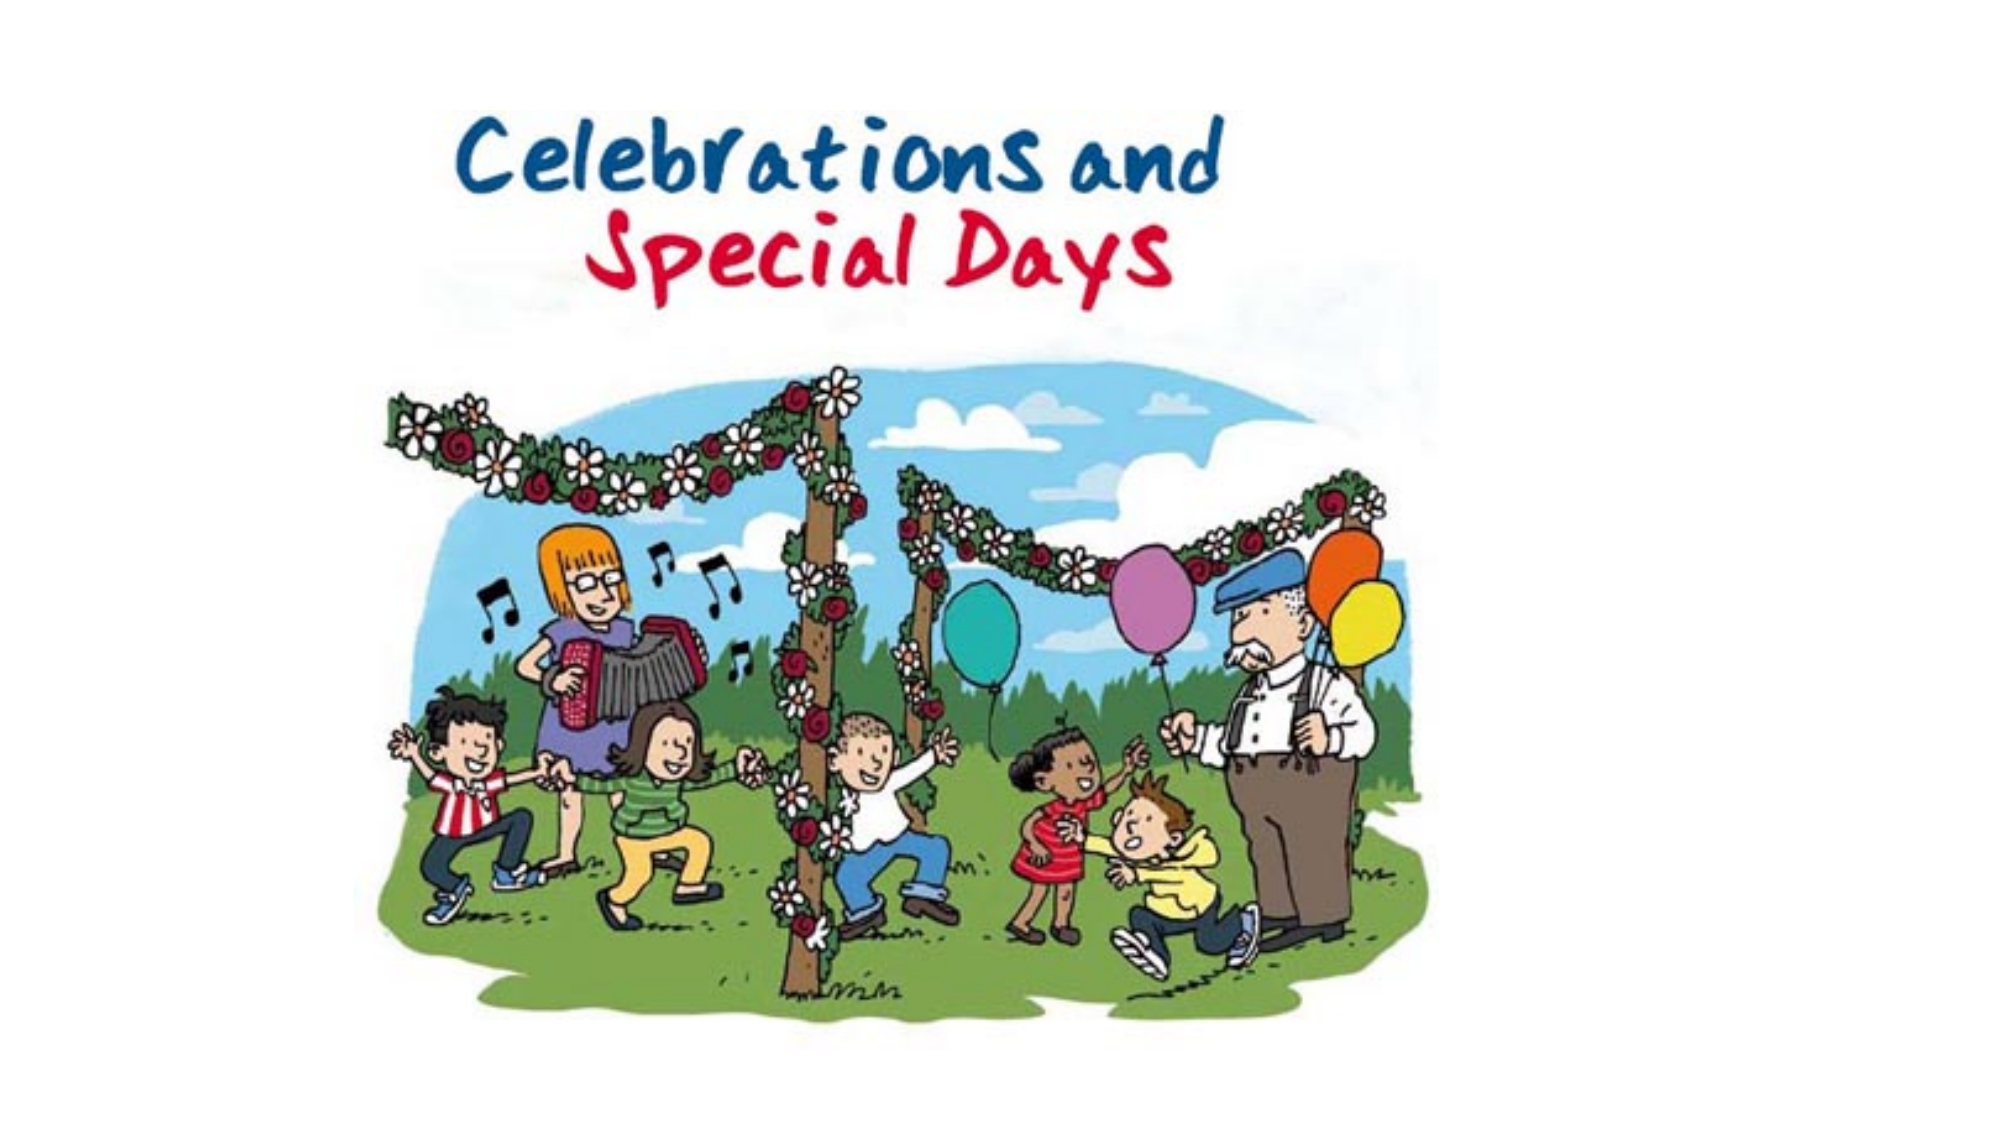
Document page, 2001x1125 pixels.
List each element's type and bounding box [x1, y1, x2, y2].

picture [354, 110, 1439, 1050]
